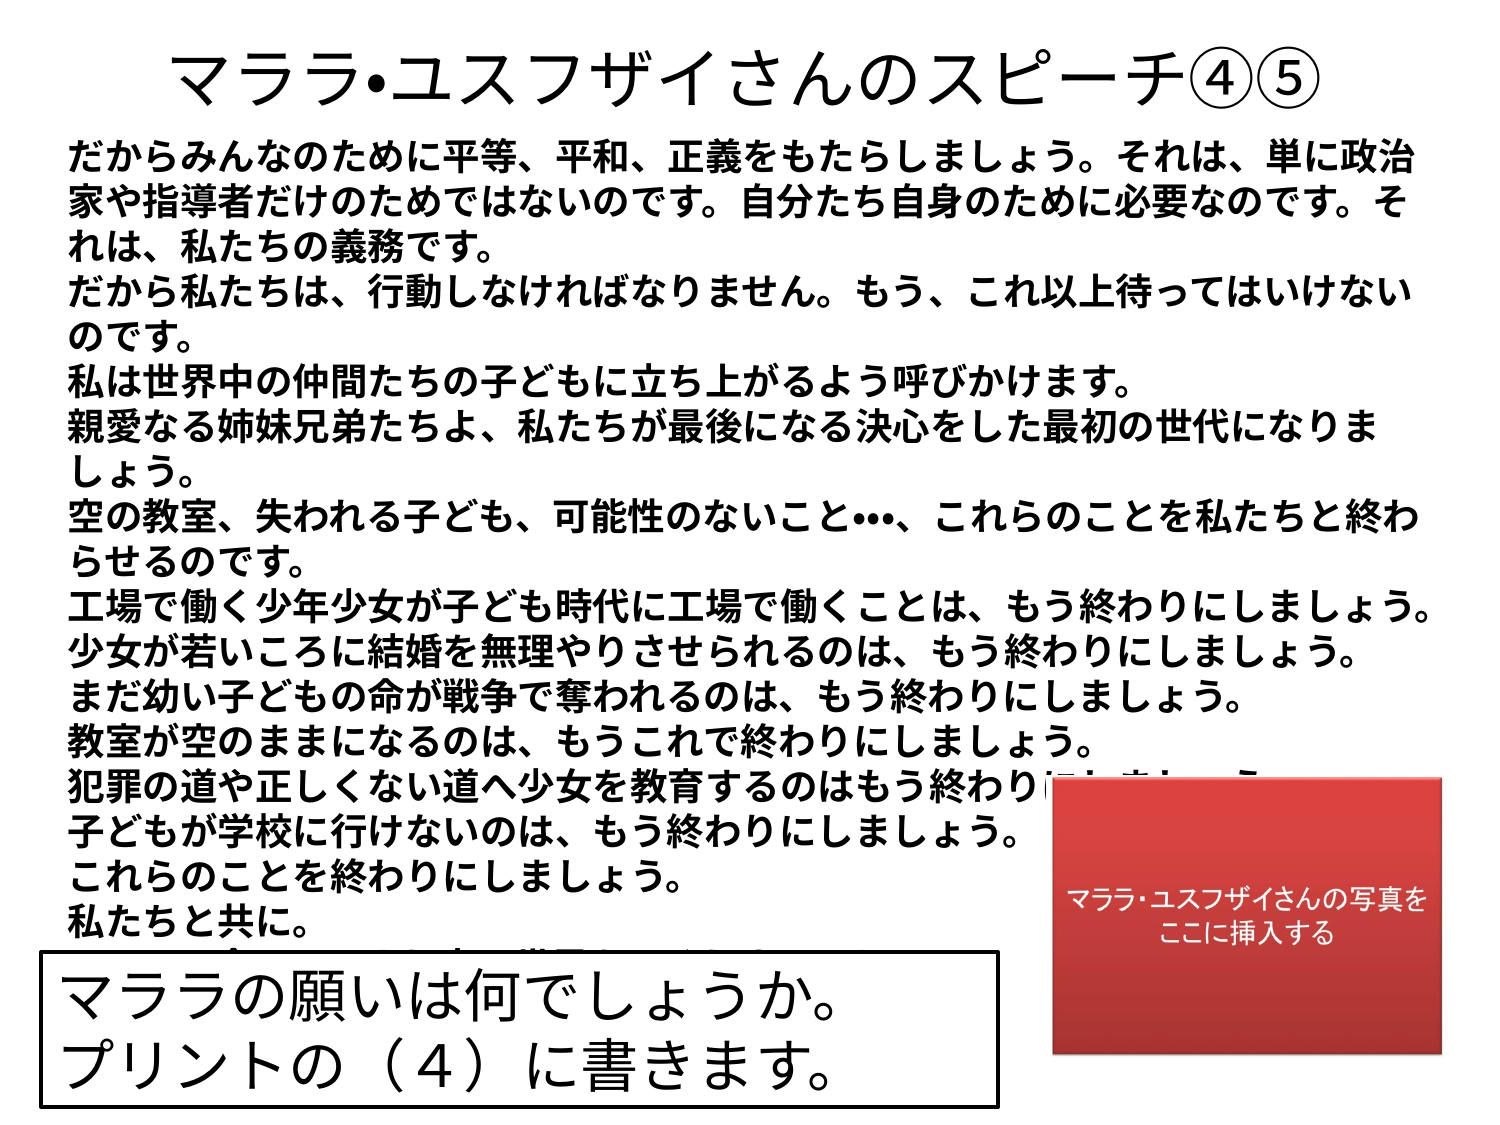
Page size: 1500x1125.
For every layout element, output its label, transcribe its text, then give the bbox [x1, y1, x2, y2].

text_box マララ・ユスフザイさんのスピーチ④⑤ [76, 29, 1412, 125]
text_box だからみんなのために平等、平和、正義をもたらしましょう。それは、単に政治家や指導者だけのためではないのです。自分たち自身のために必要なのです。それは、私たちの義務です。 だから私たちは、行動しなければなりません。もう、これ以上待ってはいけないのです。 私は世界中の仲間たちの子どもに立ち上がるよう呼びかけます。 親愛なる姉妹兄弟たちよ、私たちが最後になる決心をした最初の世代になりましょう。 空の教室、失われる子ども、可能性のないこと・・・、これらのことを私たちと終わらせるのです。 工場で働く少年少女が子ども時代に工場で働くことは、もう終わりにしましょう。 少女が若いころに結婚を無理やりさせられるのは、もう終わりにしましょう。 まだ幼い子どもの命が戦争で奪われるのは、もう終わりにしましょう。 教室が空のままになるのは、もうこれで終わりにしましょう。 犯罪の道や正しくない道へ少女を教育するのはもう終わりにしましょう。 子どもが学校に行けないのは、もう終わりにしましょう。 これらのことを終わりにしましょう。 私たちと共に。 そして、今ここでより良い世界をつくりましょう。 ありがとうございました。 [53, 125, 1447, 1041]
text_box マララの願いは何でしょうか。 プリントの（４）に書きます。 [39, 950, 1000, 1109]
picture [1045, 774, 1448, 1059]
